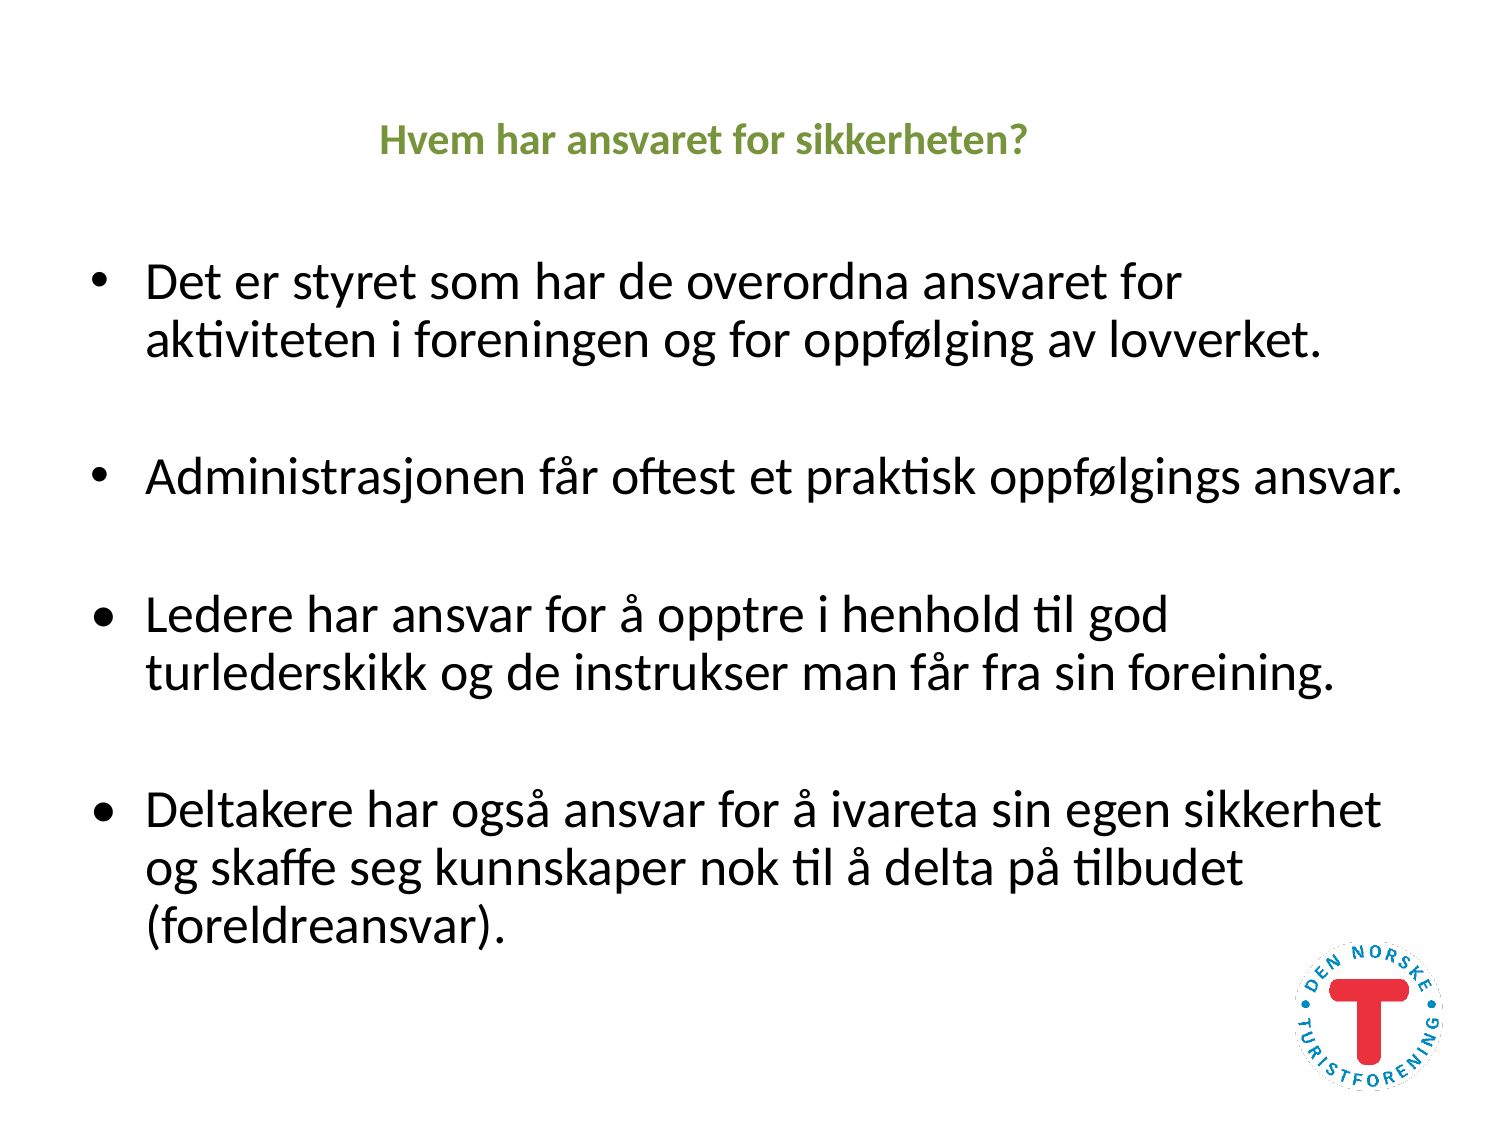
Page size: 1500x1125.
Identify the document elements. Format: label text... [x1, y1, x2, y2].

title Hvem har ansvaret for sikkerheten? [29, 42, 1380, 231]
picture [1293, 940, 1443, 1091]
list Det er styret som har de overordna ansvaret for aktiviteten i foreningen og for oppfølging av lovverket. Administrasjonen får oftest et praktisk oppfølgings ansvar. • Ledere har ansvar for å opptre i henhold til god turlederskikk og de instrukser man får fra sin foreining. • Deltakere har også ansvar for å ivareta sin egen sikkerhet og skaffe seg kunnskaper nok til å delta på tilbudet (foreldreansvar). [75, 245, 1425, 988]
